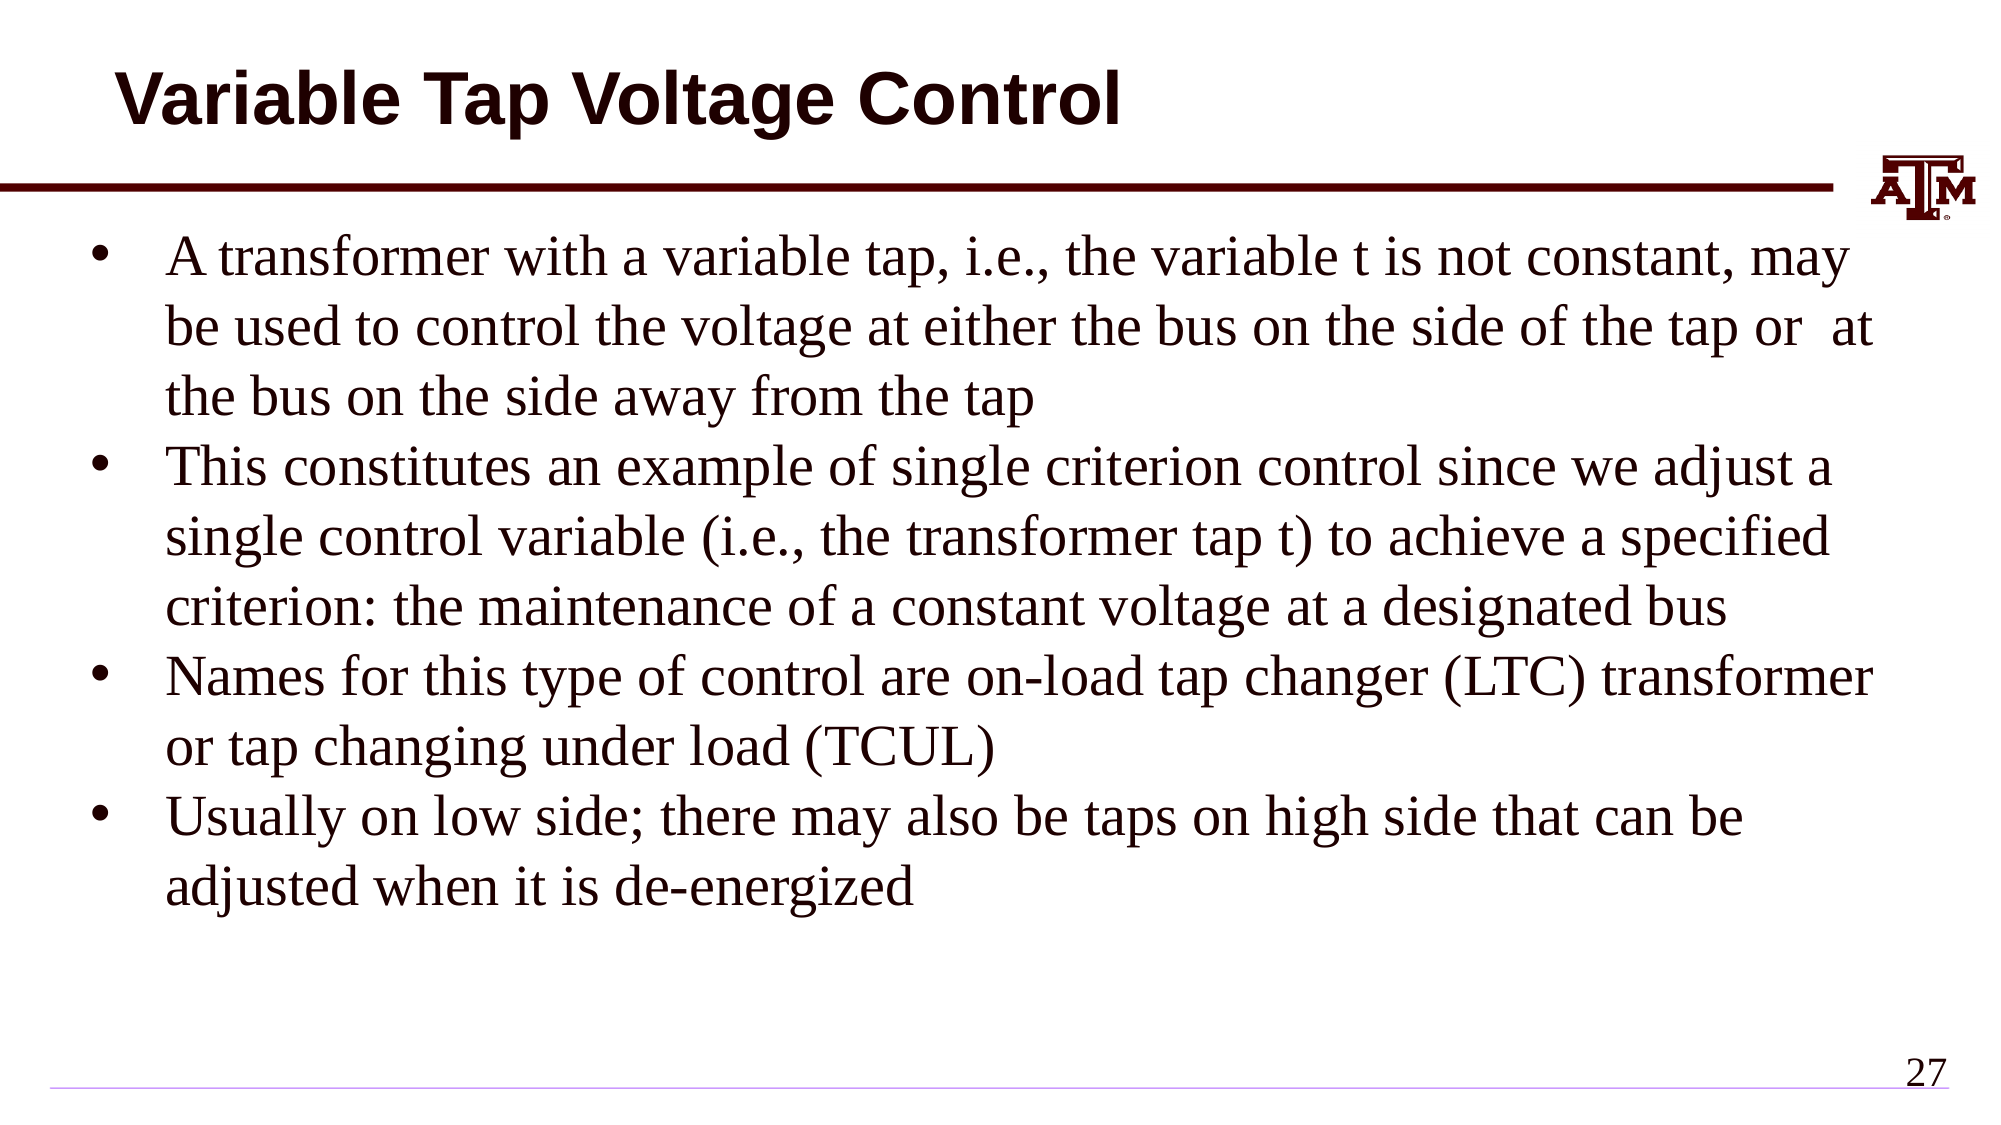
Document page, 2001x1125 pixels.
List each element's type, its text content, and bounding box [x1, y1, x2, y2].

text_box 26 [1649, 1037, 1963, 1113]
title Variable Tap Voltage Control [99, 12, 1934, 188]
list A transformer with a variable tap, i.e., the variable t is not constant, may be used to control the voltage at either the bus on the side of the tap or at the bus on the side away from the tap This constitutes an example of single criterion control since we adjust a single control variable (i.e., the transformer tap t) to achieve a specified criterion: the maintenance of a constant voltage at a designated bus Names for this type of control are on-load tap changer (LTC) transformer or tap changing under load (TCUL) Usually on low side; there may also be taps on high side that can be adjusted when it is de-energized [74, 209, 1909, 823]
picture [1856, 137, 1990, 238]
